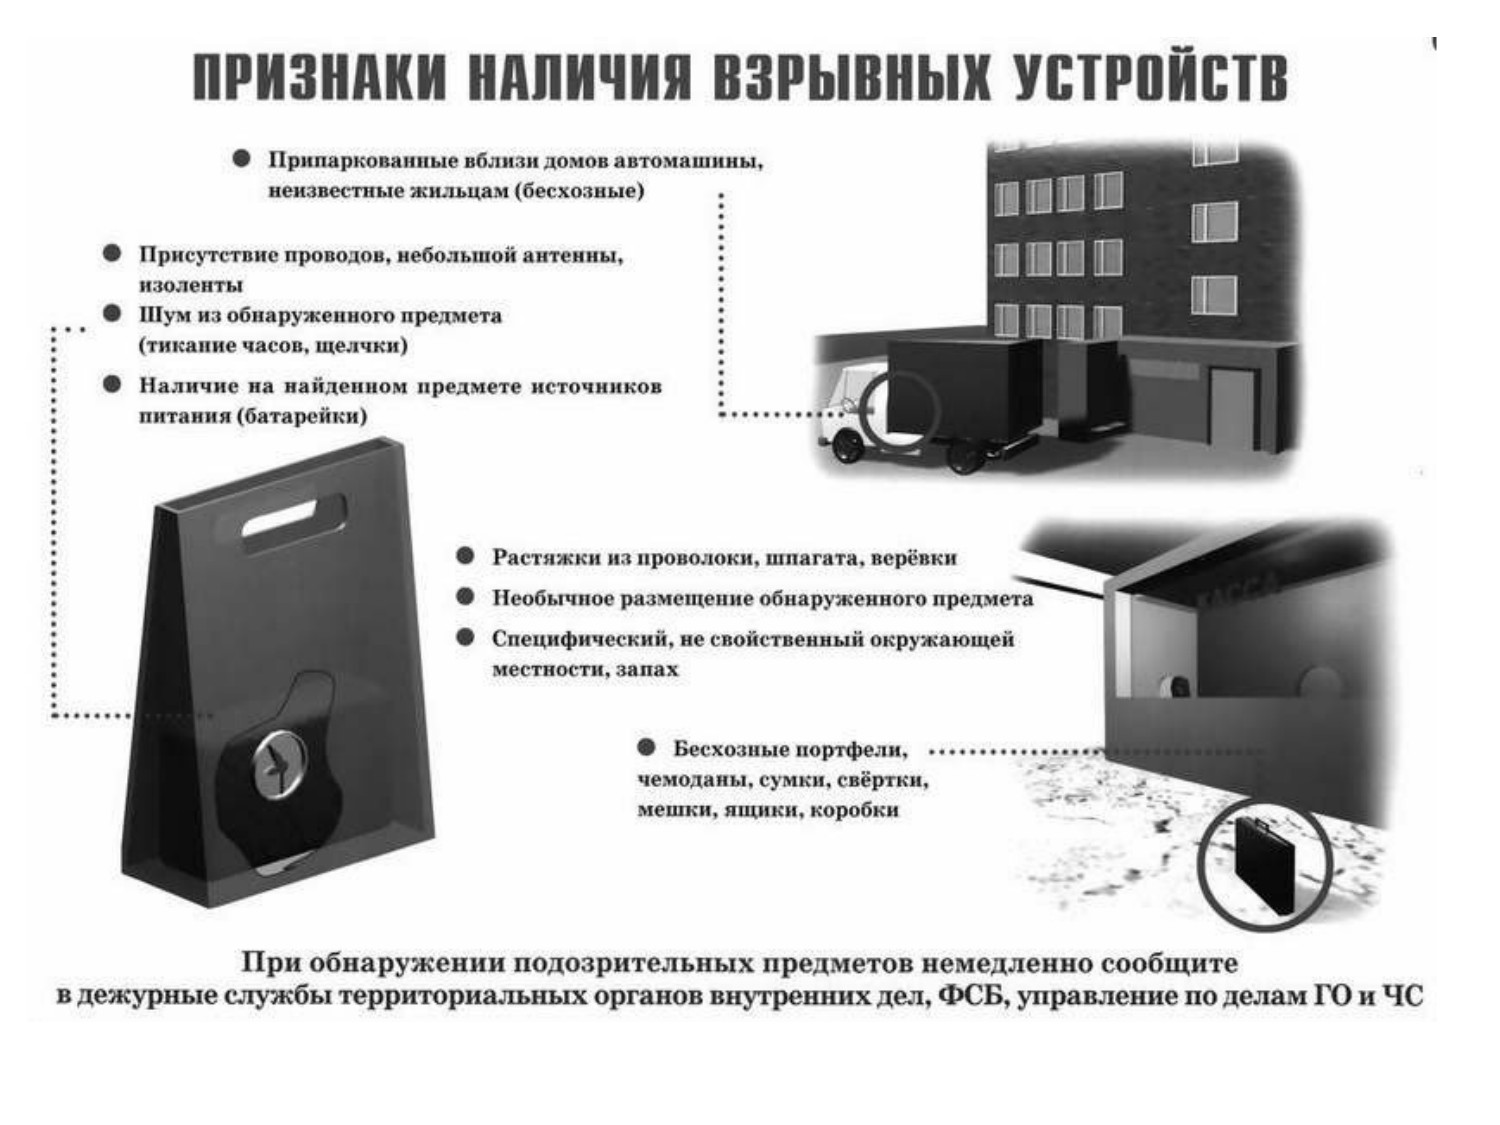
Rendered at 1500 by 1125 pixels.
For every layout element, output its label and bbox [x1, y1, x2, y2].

list [0, 37, 1468, 1022]
